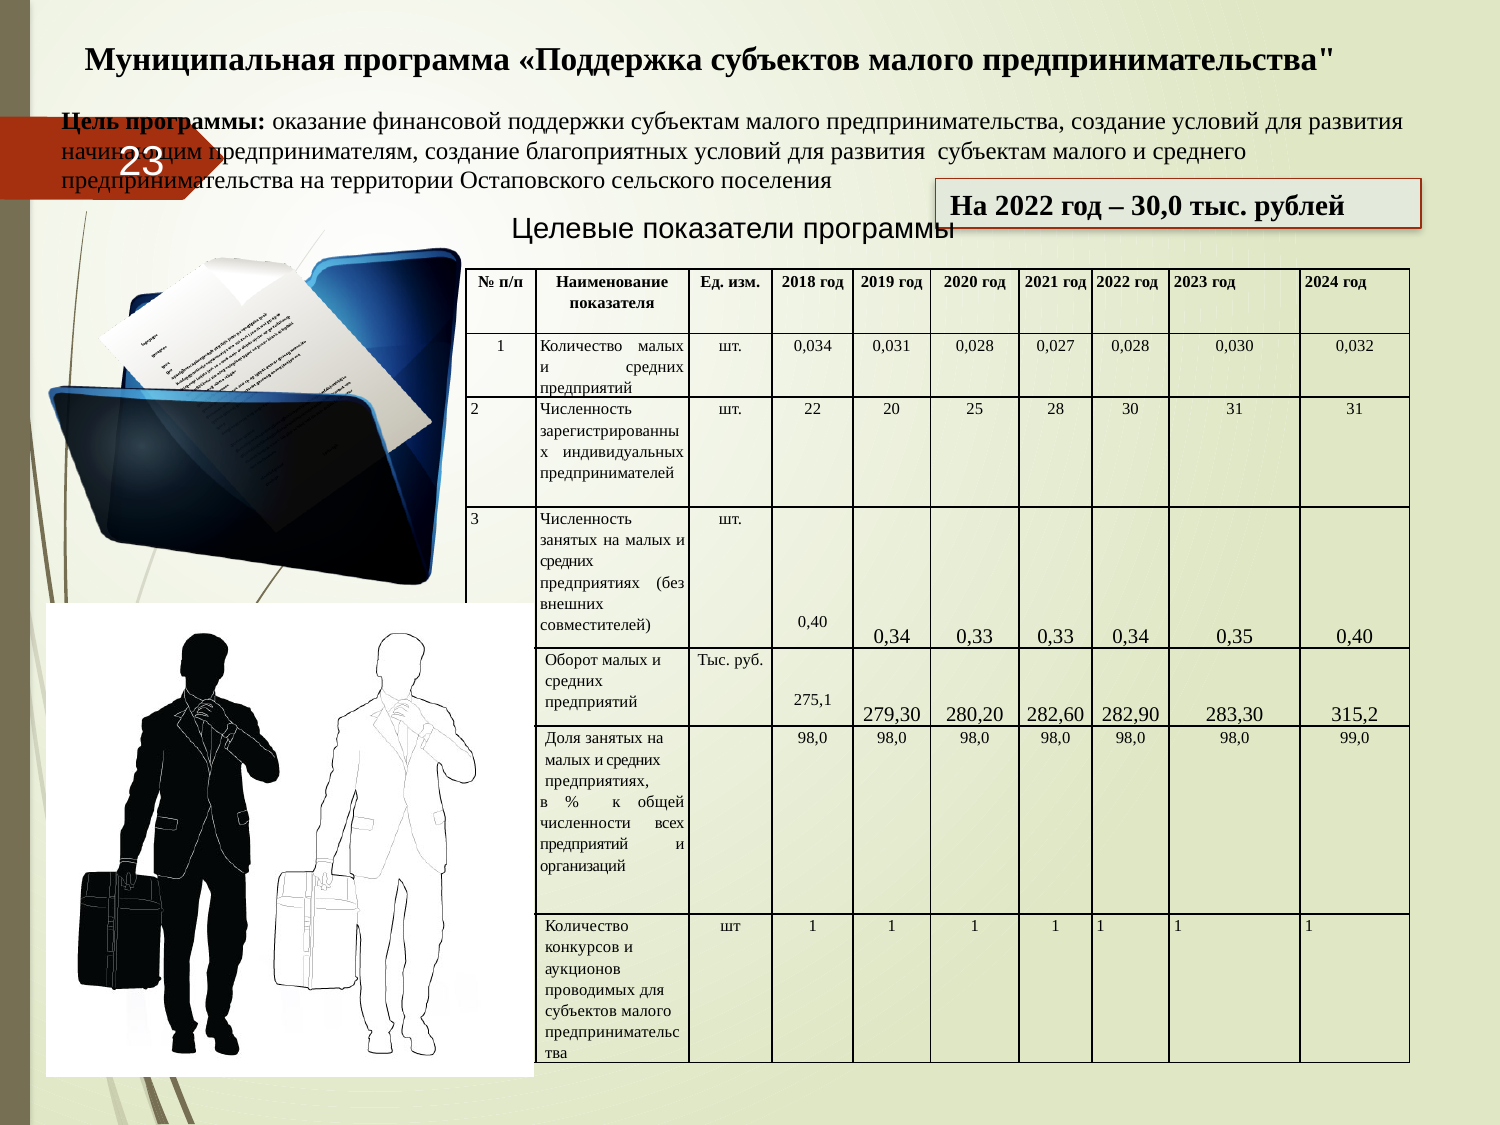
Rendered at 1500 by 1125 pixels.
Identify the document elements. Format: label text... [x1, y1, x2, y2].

table_cell шт. [690, 334, 771, 396]
table_cell 98,0 [854, 727, 930, 913]
table_cell 1 [1093, 915, 1168, 1062]
table_cell 98,0 [1020, 727, 1091, 913]
table_cell 1 [854, 915, 930, 1062]
table_cell 0,33 [931, 508, 1018, 647]
table_cell [690, 727, 771, 913]
text_box Целевые показатели программы [496, 201, 1004, 252]
table_cell 0,028 [931, 334, 1018, 396]
table_cell 98,0 [773, 727, 852, 913]
table_cell 1 [773, 915, 852, 1062]
table_cell 25 [931, 398, 1018, 506]
table_header 2024 год [1301, 270, 1409, 333]
table_cell 98,0 [931, 727, 1018, 913]
table_header Наименование показателя [537, 270, 688, 333]
table_cell 98,0 [1093, 727, 1168, 913]
table_header 2022 год [1093, 270, 1168, 333]
table_cell 0,028 [1093, 334, 1168, 396]
text_box [0, 0, 1500, 75]
table_header 2018 год [773, 270, 852, 333]
table_cell 0,030 [1170, 334, 1299, 396]
table_cell Количество малых и средних предприятий [537, 334, 688, 396]
table_cell Доля занятых на малых и средних предприятиях, в % к общей численности всех предприятий и организаций [537, 727, 688, 913]
table_cell 282,60 [1020, 649, 1091, 725]
table_cell 31 [1170, 398, 1299, 506]
table_cell Численность занятых на малых и средних предприятиях (без внешних совместителей) [537, 508, 688, 647]
table_cell 1 [1170, 915, 1299, 1062]
table_cell 99,0 [1301, 727, 1409, 913]
text_box На 2022 год – 30,0 тыс. рублей [1004, 202, 1422, 229]
table_cell 1 [470, 334, 535, 396]
table_cell 0,031 [854, 334, 930, 396]
table_cell 1 [1301, 915, 1409, 1062]
table_cell Численность зарегистрированных индивидуальных предпринимателей [537, 398, 688, 506]
table_header № п/п [470, 270, 535, 333]
table_cell 0,34 [1093, 508, 1168, 647]
table_cell Тыс. руб. [690, 649, 771, 725]
table_cell 0,35 [1170, 508, 1299, 647]
table_cell 275,1 [773, 649, 852, 725]
table_cell 20 [854, 398, 930, 506]
text_box Цель программы: оказание финансовой поддержки субъектам малого предпринимательства, создание условий для развития начинающим предпринимателям, создание благоприятных условий для развития субъектам малого и среднего предпринимательства на территории Остаповского сельского поселения [46, 96, 1500, 202]
table_cell 315,2 [1301, 649, 1409, 725]
table_cell 0,33 [1020, 508, 1091, 647]
table_cell 280,20 [931, 649, 1018, 725]
table_cell 282,90 [1093, 649, 1168, 725]
table_cell 0,34 [854, 508, 930, 647]
table_cell 3 [470, 508, 535, 603]
table_cell 279,30 [854, 649, 930, 725]
table_cell 31 [1301, 398, 1409, 506]
table_header 2021 год [1020, 270, 1091, 333]
table_cell 0,034 [773, 334, 852, 396]
table_cell 22 [773, 398, 852, 506]
table_cell 28 [1020, 398, 1091, 506]
table_cell Оборот малых и средних предприятий [537, 649, 688, 725]
table_header Ед. изм. [690, 270, 771, 333]
table_cell 283,30 [1170, 649, 1299, 725]
table_cell 2 [470, 398, 535, 506]
picture [40, 228, 535, 1078]
table_cell 1 [931, 915, 1018, 1062]
table_cell 98,0 [1170, 727, 1299, 913]
table_cell 30 [1093, 398, 1168, 506]
table_cell шт. [690, 398, 771, 506]
slide_number 23 [83, 129, 180, 190]
table_header 2019 год [854, 270, 930, 333]
table_cell 0,027 [1020, 334, 1091, 396]
table_cell 0,40 [1301, 508, 1409, 647]
table_header 2020 год [931, 270, 1018, 333]
table_cell Количество конкурсов и аукционов проводимых для субъектов малого предпринимательства [537, 915, 688, 1062]
table_cell 1 [1020, 915, 1091, 1062]
text_box Муниципальная программа «Поддержка субъектов малого предпринимательства" [24, 75, 1398, 85]
table_cell шт. [690, 508, 771, 647]
table_header 2023 год [1170, 270, 1299, 333]
table_cell шт [690, 915, 771, 1062]
table_cell 0,40 [773, 508, 852, 647]
table_cell 0,032 [1301, 334, 1409, 396]
